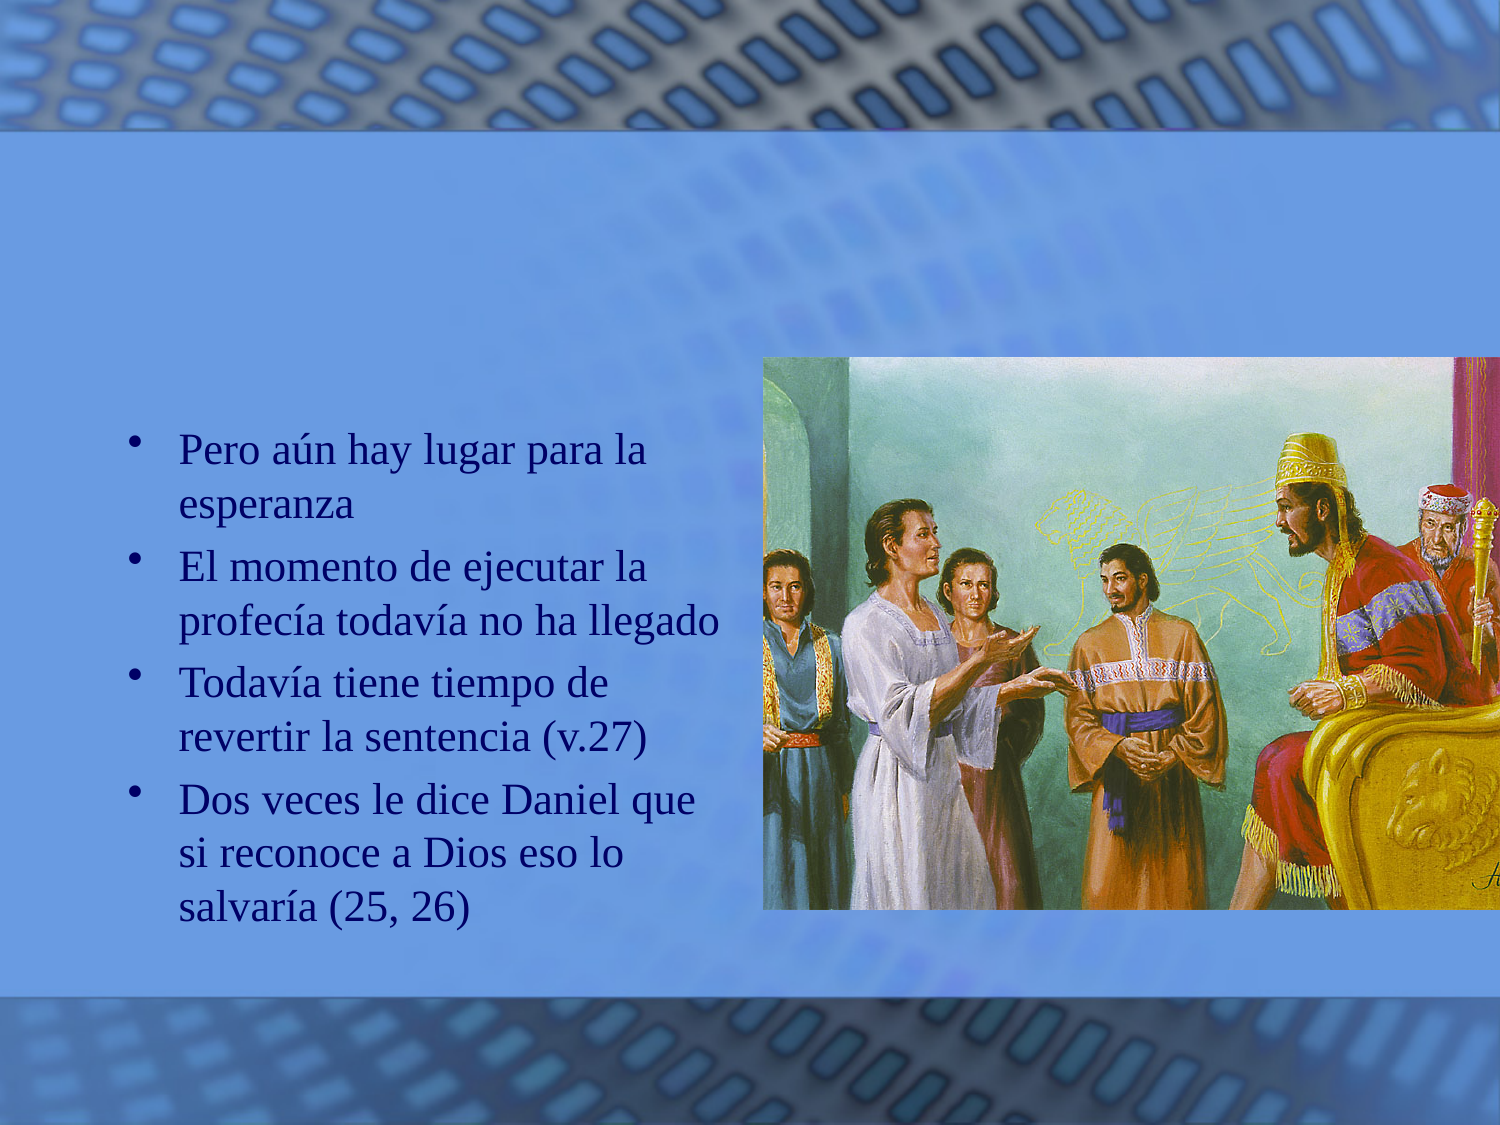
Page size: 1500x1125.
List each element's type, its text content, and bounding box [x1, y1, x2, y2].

list Pero aún hay lugar para la esperanza El momento de ejecutar la profecía todavía no ha llegado Todavía tiene tiempo de revertir la sentencia (v.27) Dos veces le dice Daniel que si reconoce a Dios eso lo salvaría (25, 26) [112, 412, 738, 963]
picture [0, 0, 1500, 1125]
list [763, 357, 1500, 911]
